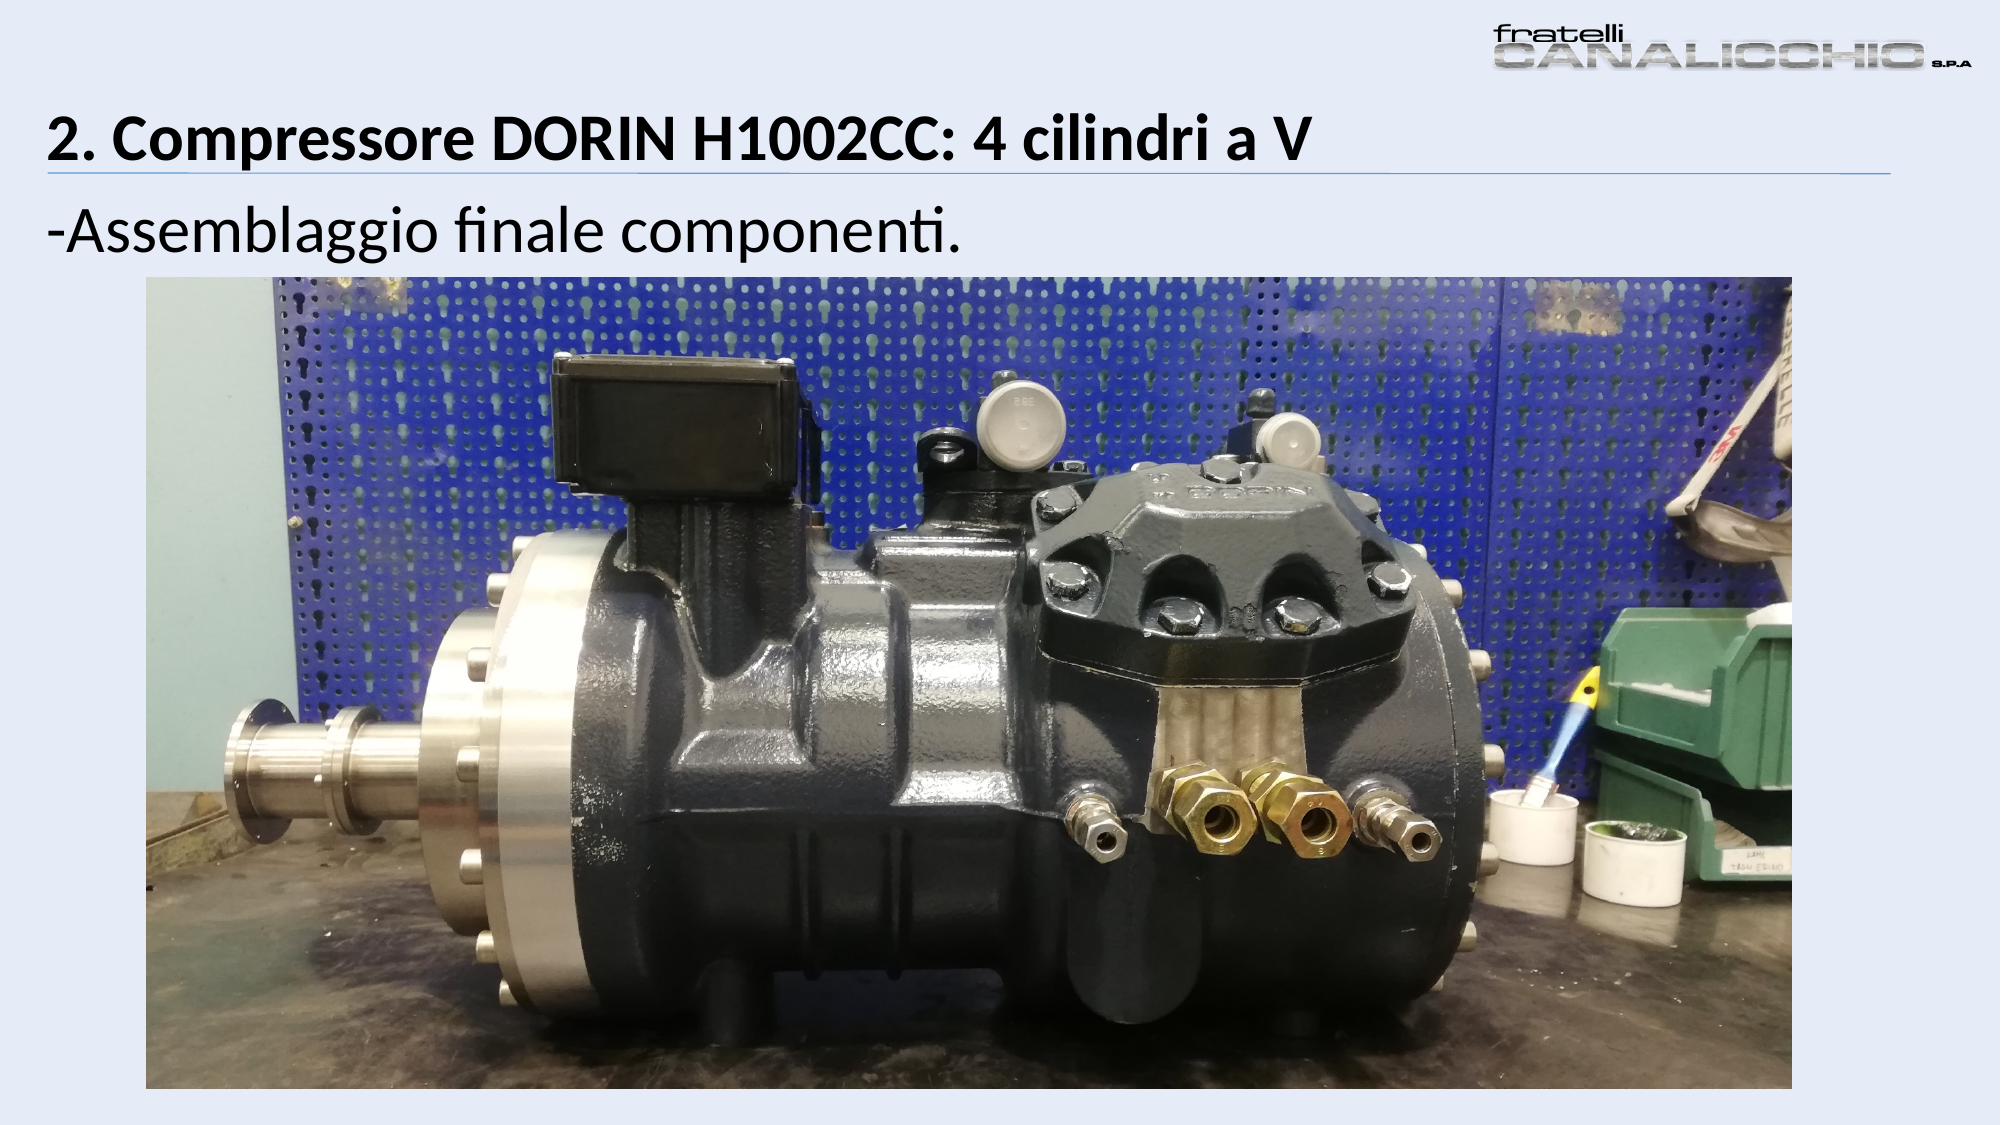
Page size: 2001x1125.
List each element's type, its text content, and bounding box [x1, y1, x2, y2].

picture [146, 277, 1792, 1089]
subtitle 2. Compressore DORIN H1002CC: 4 cilindri a V [31, 95, 1532, 187]
picture [1489, 22, 1974, 71]
text_box -Assemblaggio finale componenti. [31, 187, 1765, 278]
